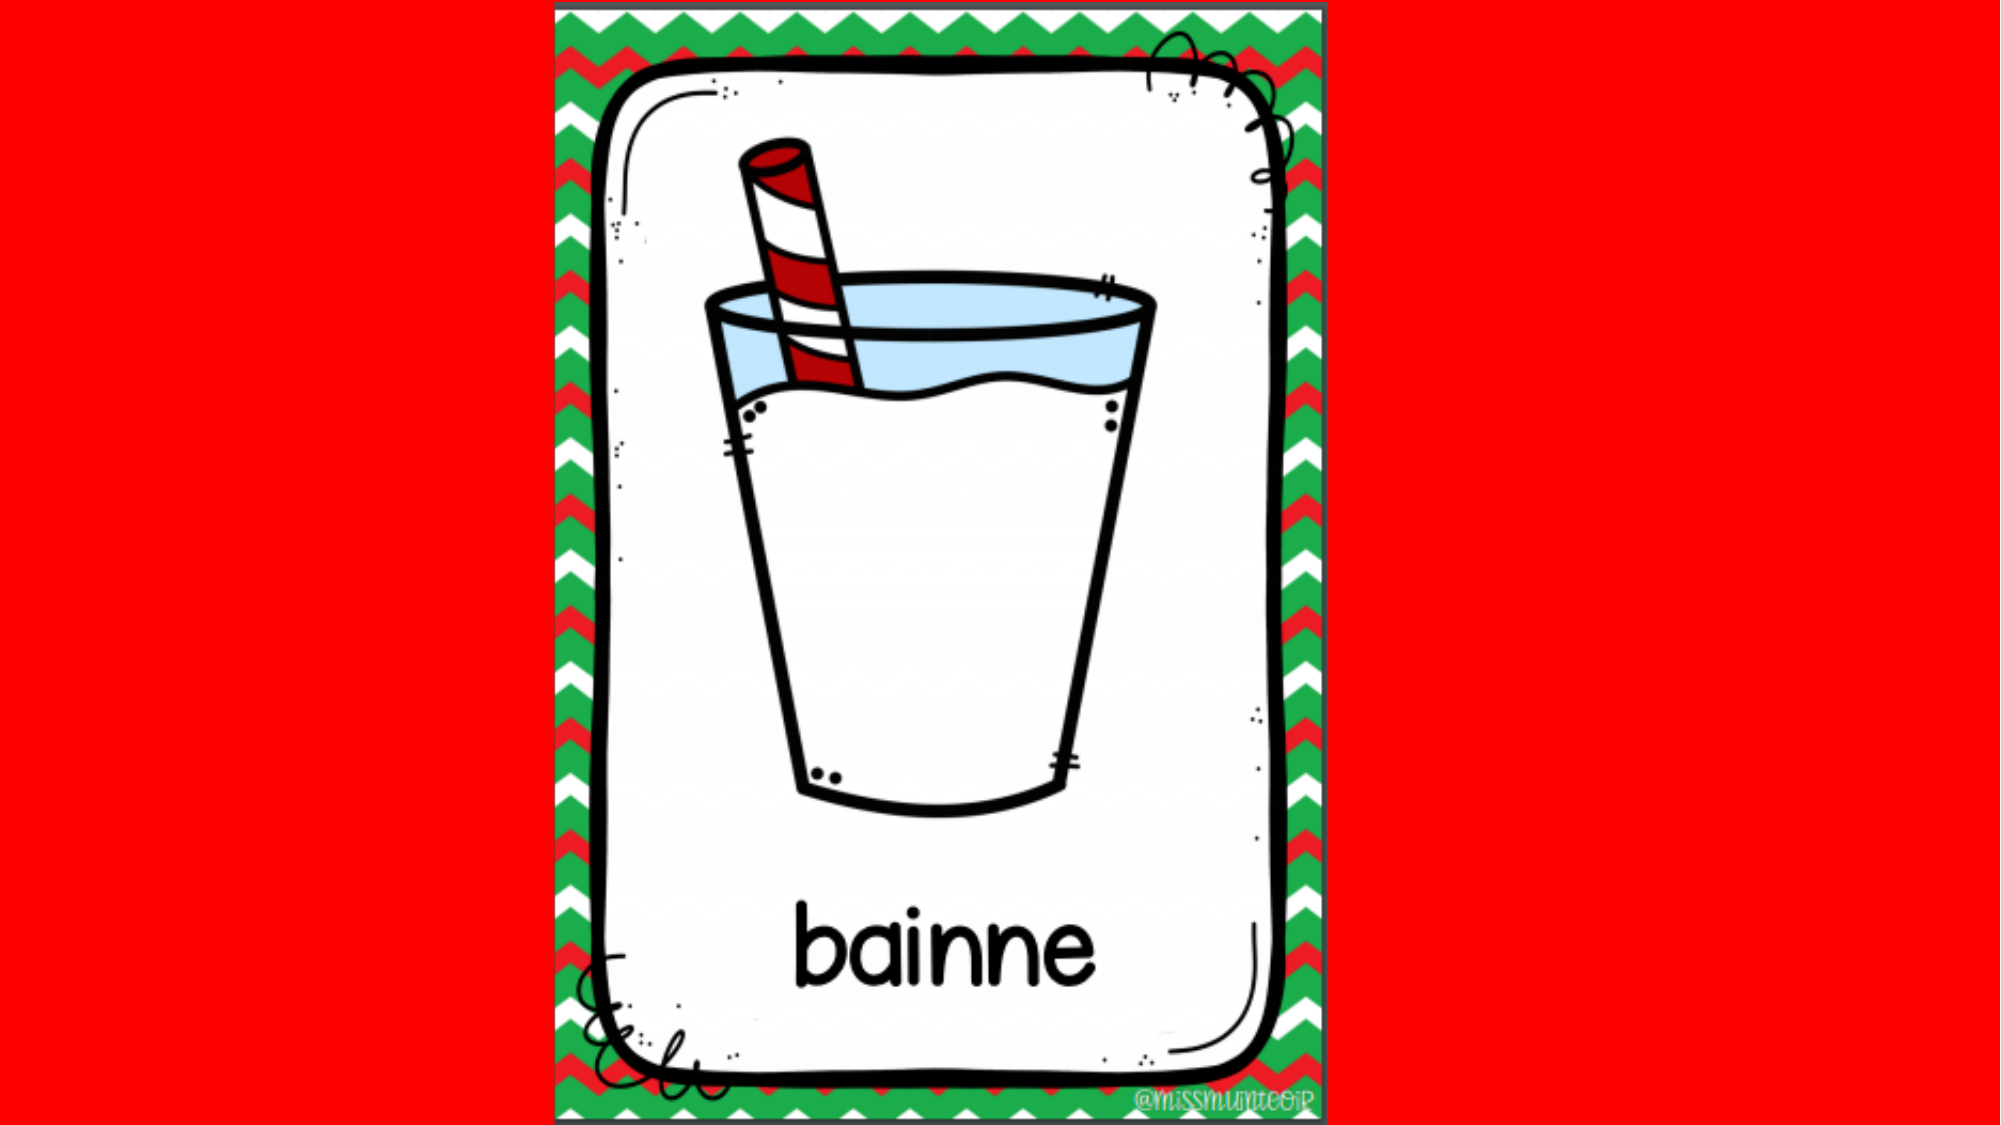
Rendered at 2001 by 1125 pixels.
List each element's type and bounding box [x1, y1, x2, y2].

picture [554, 2, 1329, 1125]
